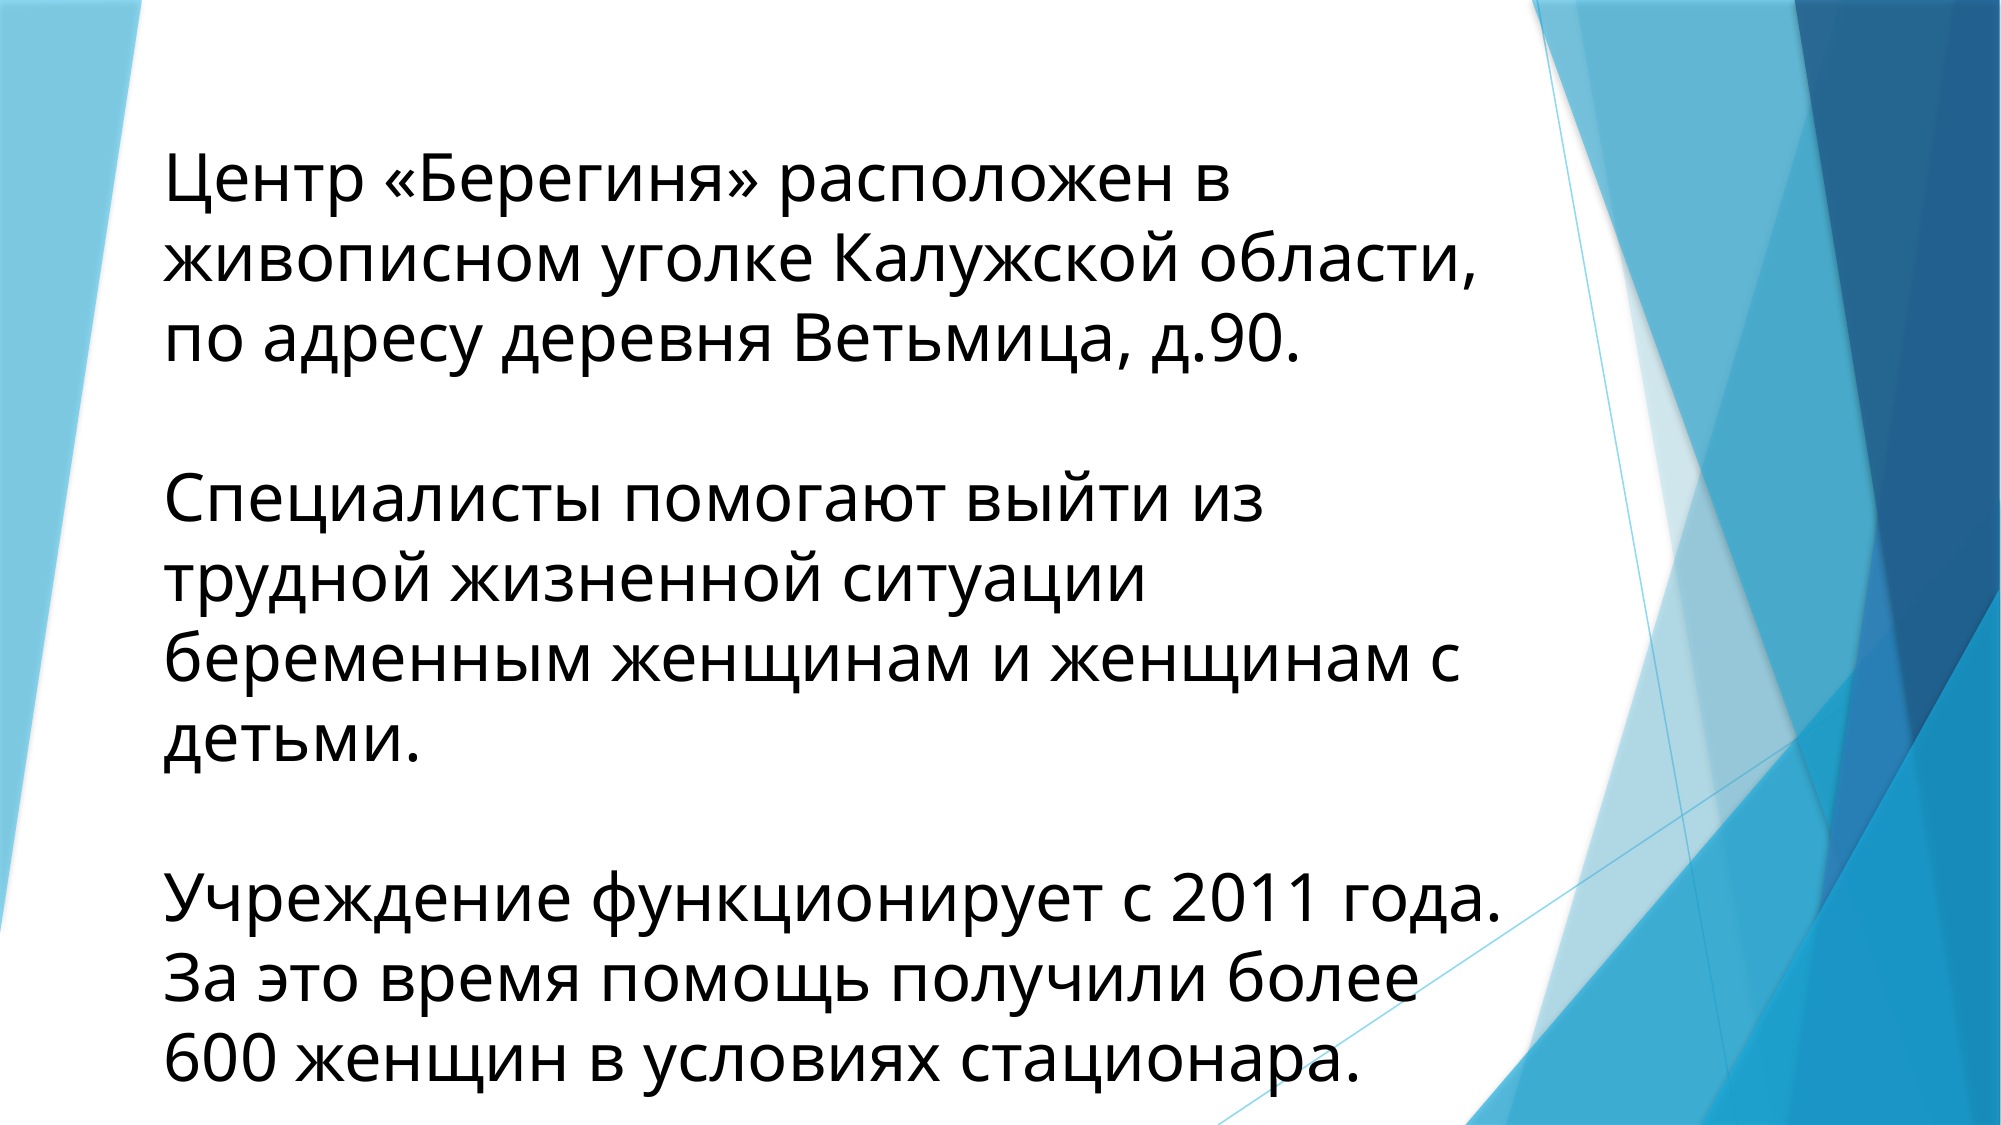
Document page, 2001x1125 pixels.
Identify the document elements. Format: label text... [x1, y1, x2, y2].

text_box [0, 156, 148, 374]
text_box Центр «Берегиня» расположен в живописном уголке Калужской области, по адресу деревня Ветьмица, д.90. Специалисты помогают выйти из трудной жизненной ситуации беременным женщинам и женщинам с детьми. Учреждение функционирует с 2011 года. За это время помощь получили более 600 женщин в условиях стационара. [148, 127, 1560, 867]
